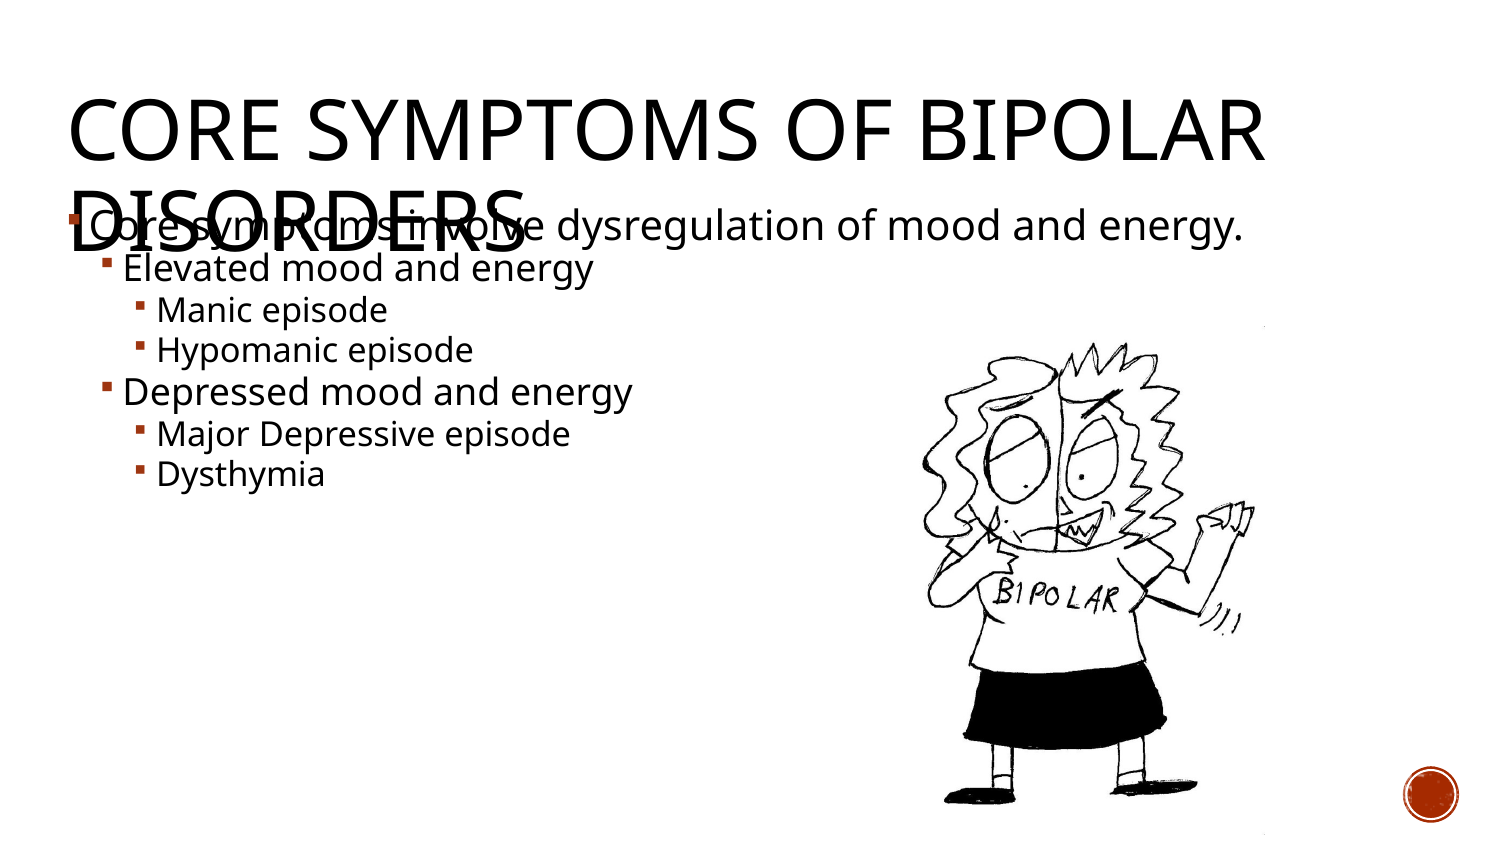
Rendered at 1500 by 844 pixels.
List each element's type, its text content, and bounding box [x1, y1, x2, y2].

title Core Symptoms of Bipolar disorders [51, 72, 1449, 167]
picture [880, 326, 1265, 835]
list Core symptoms involve dysregulation of mood and energy. Elevated mood and energy Manic episode Hypomanic episode Depressed mood and energy Major Depressive episode Dysthymia [51, 189, 1449, 813]
